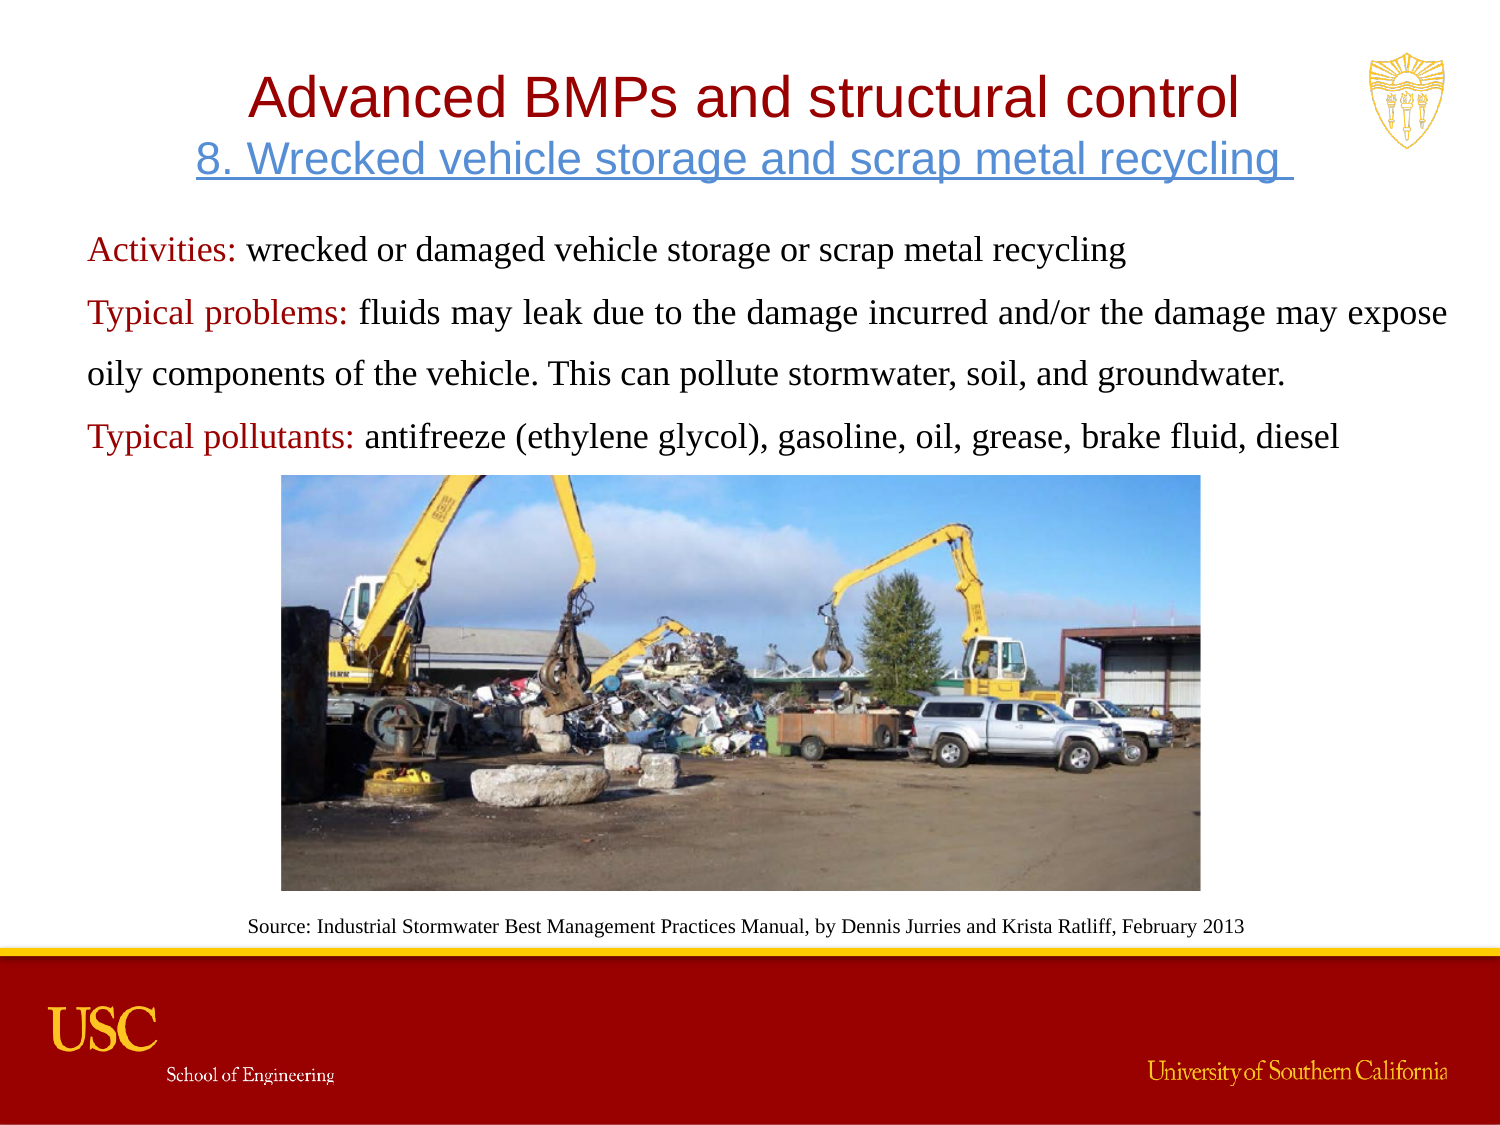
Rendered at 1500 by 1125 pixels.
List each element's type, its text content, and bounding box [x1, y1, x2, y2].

list Activities: wrecked or damaged vehicle storage or scrap metal recycling Typical problems: fluids may leak due to the damage incurred and/or the damage may expose oily components of the vehicle. This can pollute stormwater, soil, and groundwater. Typical pollutants: antifreeze (ethylene glycol), gasoline, oil, grease, brake fluid, diesel [72, 201, 1465, 499]
text_box Source: Industrial Stormwater Best Management Practices Manual, by Dennis Jurries and Krista Ratliff, February 2013 [233, 904, 1361, 945]
picture [280, 475, 1209, 891]
text_box Advanced BMPs and structural control 8. Wrecked vehicle storage and scrap metal recycling [24, 41, 1465, 201]
